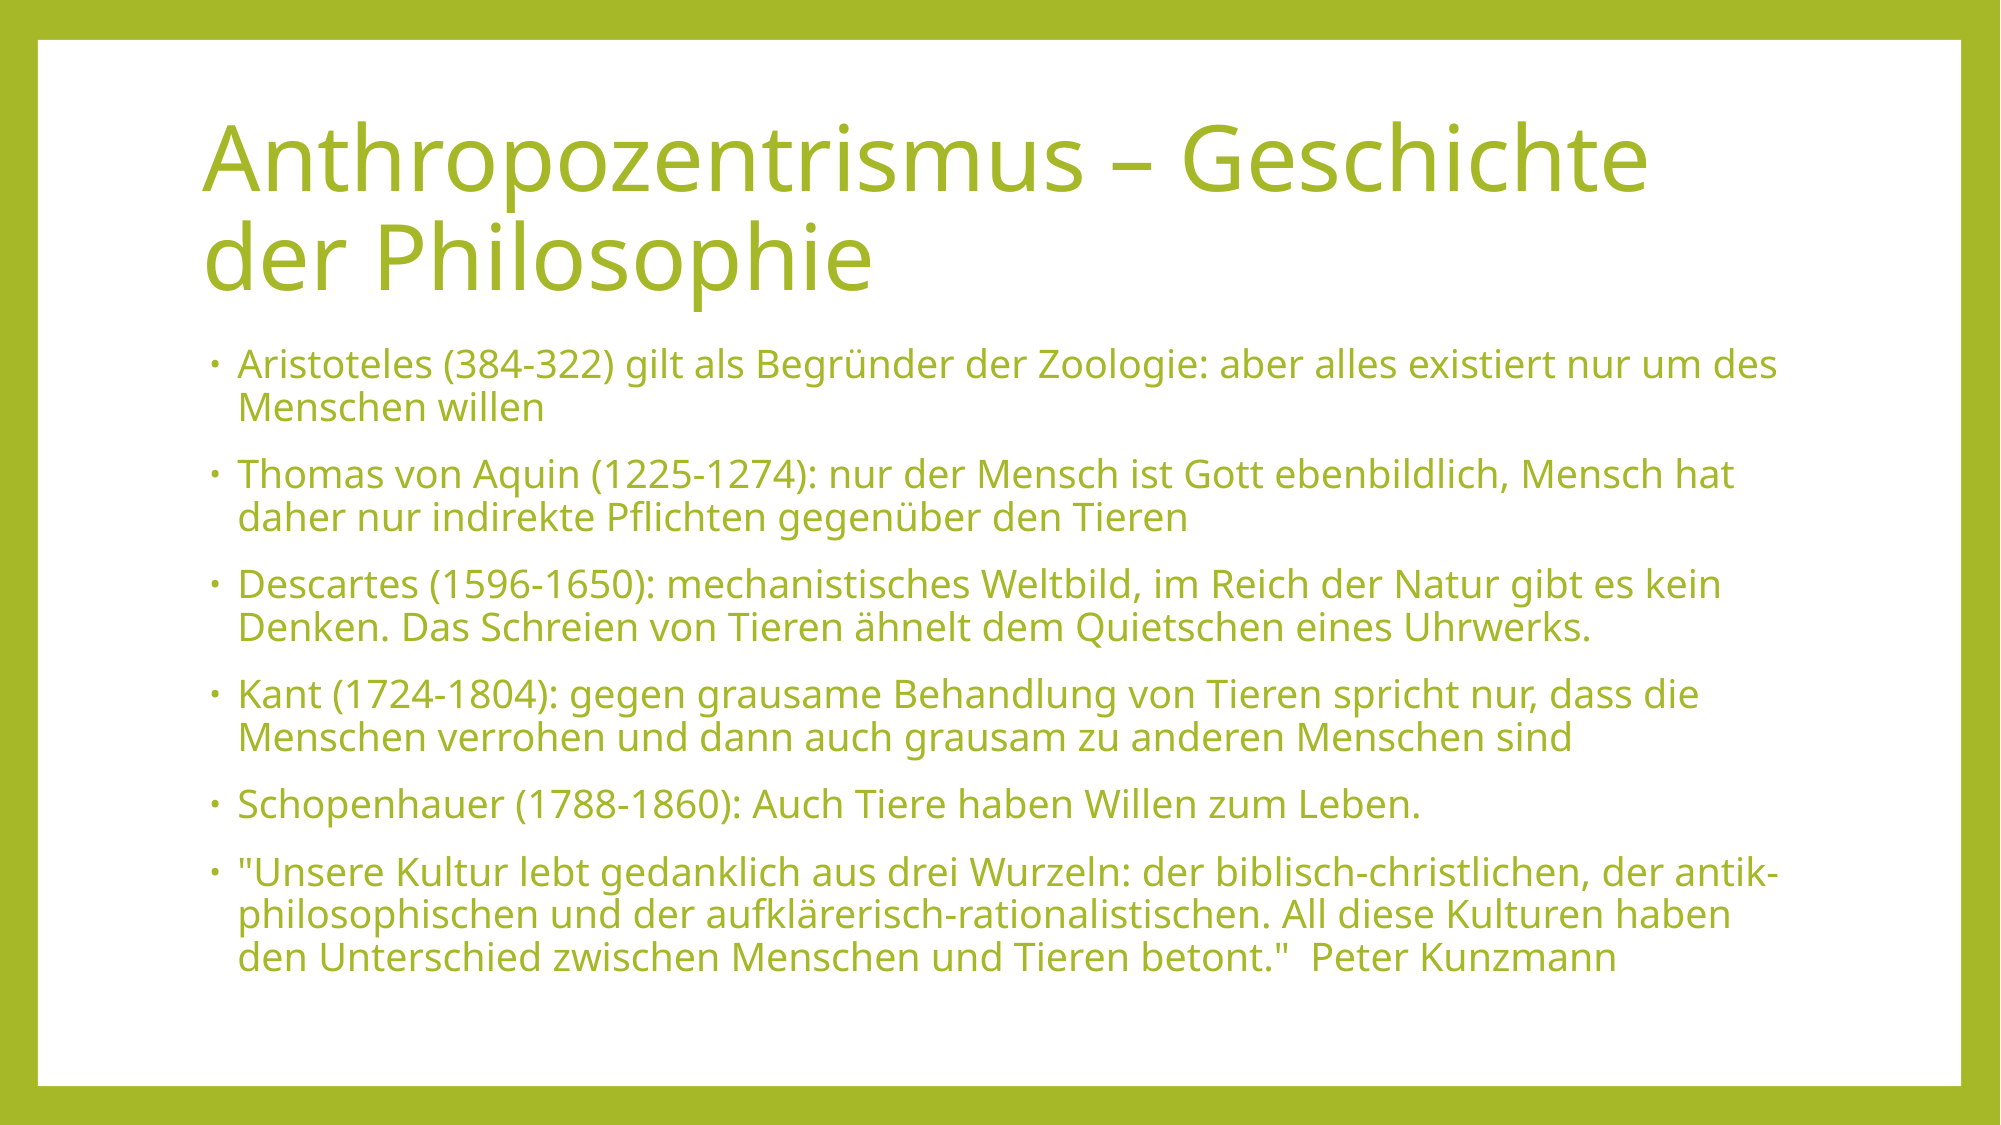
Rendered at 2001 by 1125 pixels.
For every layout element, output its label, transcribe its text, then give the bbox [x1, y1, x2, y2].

list Aristoteles (384-322) gilt als Begründer der Zoologie: aber alles existiert nur um des Menschen willen Thomas von Aquin (1225-1274): nur der Mensch ist Gott ebenbildlich, Mensch hat daher nur indirekte Pflichten gegenüber den Tieren Descartes (1596-1650): mechanistisches Weltbild, im Reich der Natur gibt es kein Denken. Das Schreien von Tieren ähnelt dem Quietschen eines Uhrwerks. Kant (1724-1804): gegen grausame Behandlung von Tieren spricht nur, dass die Menschen verrohen und dann auch grausam zu anderen Menschen sind Schopenhauer (1788-1860): Auch Tiere haben Willen zum Leben. "Unsere Kultur lebt gedanklich aus drei Wurzeln: der biblisch-christlichen, der antik-philosophischen und der aufklärerisch-rationalistischen. All diese Kulturen haben den Unterschied zwischen Menschen und Tieren betont." Peter Kunzmann [187, 337, 1808, 1000]
title Anthropozentrismus – Geschichte der Philosophie [187, 99, 1808, 323]
